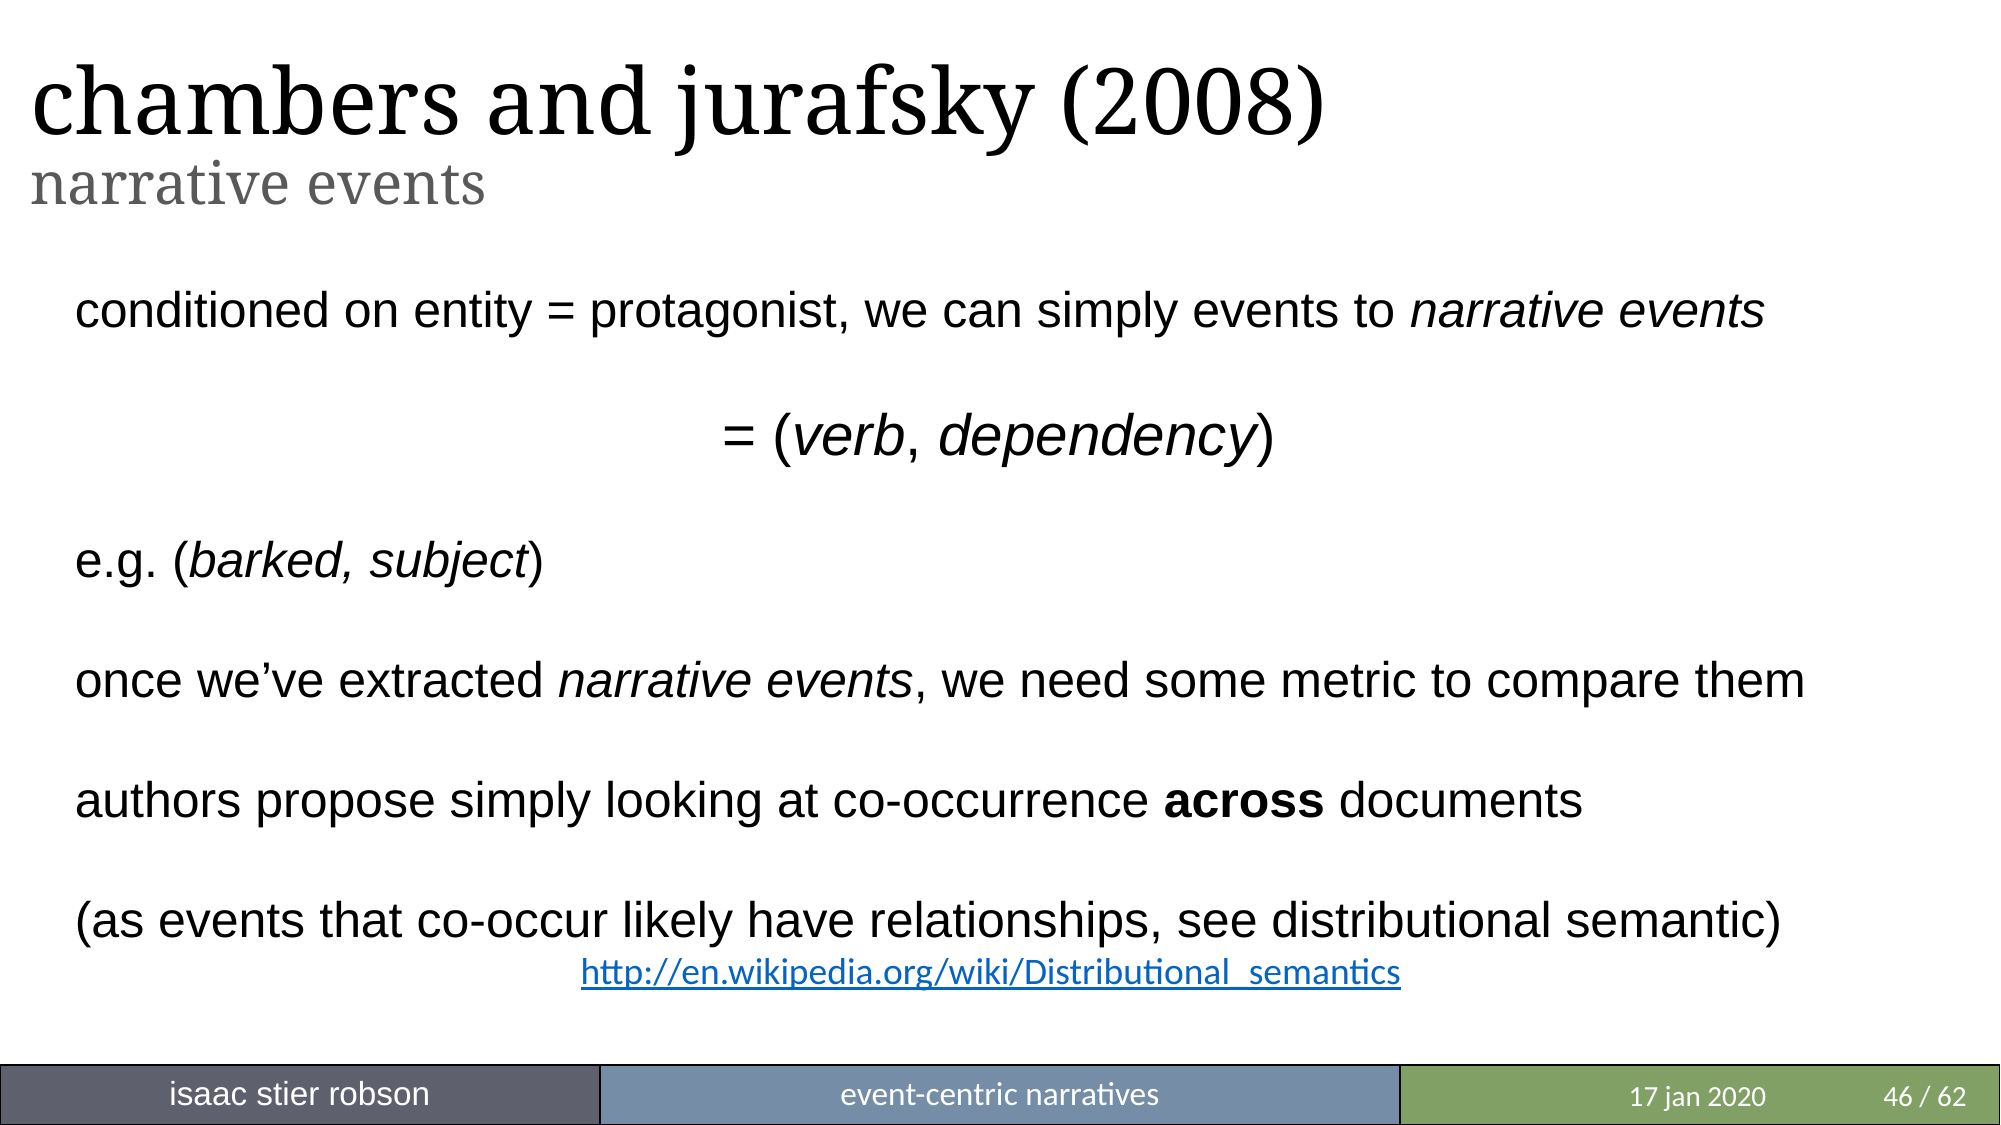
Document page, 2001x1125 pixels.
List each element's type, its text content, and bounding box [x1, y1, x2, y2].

title chambers and jurafsky (2008) narrative events [15, 47, 1878, 265]
text_box 17 jan 2020 46 / 62 [1401, 1064, 2000, 1125]
text_box isaac stier robson [0, 1064, 599, 1125]
text_box event-centric narratives [599, 1064, 1401, 1125]
